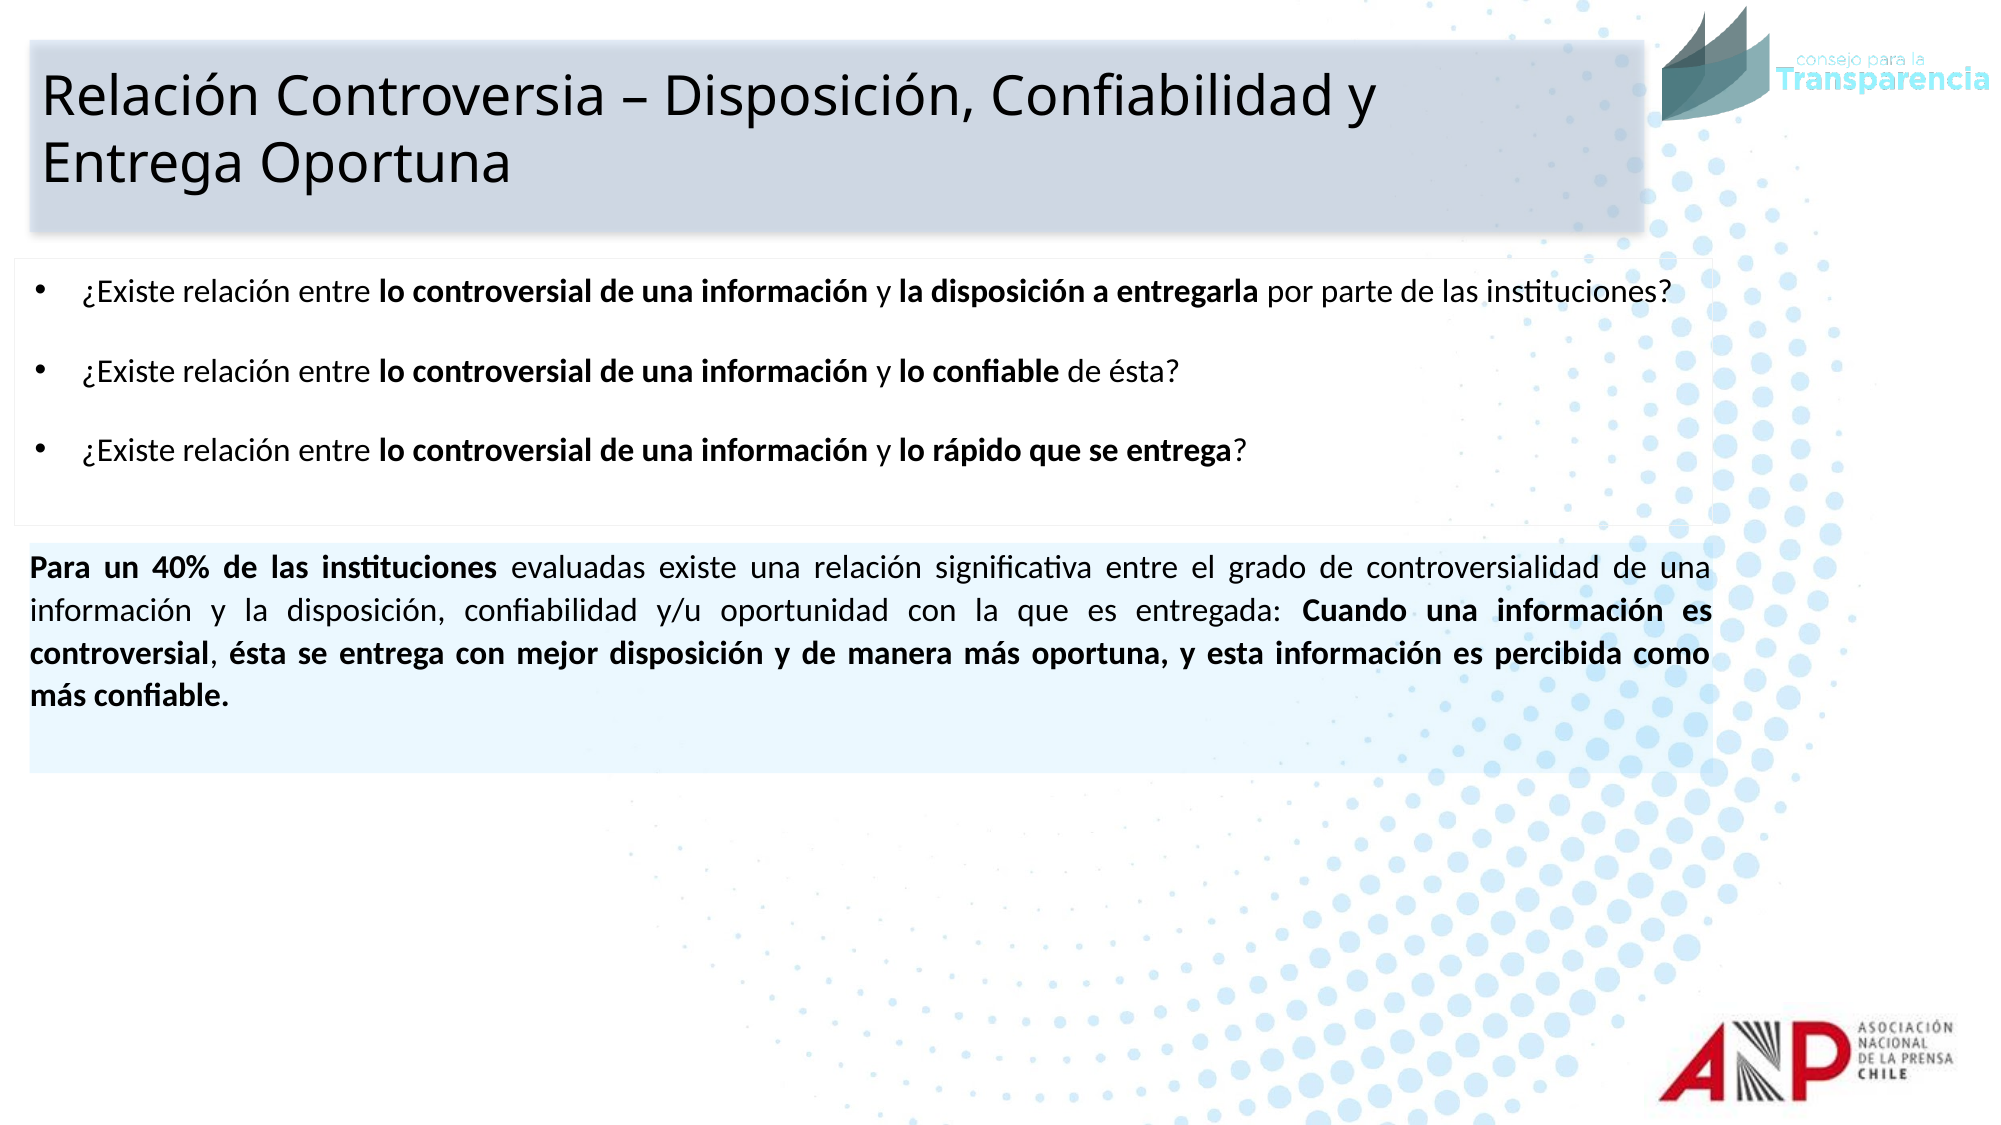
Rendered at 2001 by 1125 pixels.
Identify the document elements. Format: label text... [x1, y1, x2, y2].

text_box Relación Controversia – Disposición, Confiabilidad y Entrega Oportuna [0, 50, 1566, 204]
text_box ¿Existe relación entre lo controversial de una información y la disposición a entregarla por parte de las instituciones? ¿Existe relación entre lo controversial de una información y lo confiable de ésta? ¿Existe relación entre lo controversial de una información y lo rápido que se entrega? [14, 258, 1713, 526]
picture [0, 0, 2001, 1125]
text_box [29, 39, 1645, 233]
text_box Para un 40% de las instituciones evaluadas existe una relación significativa entre el grado de controversialidad de una información y la disposición, confiabilidad y/u oportunidad con la que es entregada: Cuando una información es controversial, ésta se entrega con mejor disposición y de manera más oportuna, y esta información es percibida como más confiable. [29, 542, 1713, 774]
